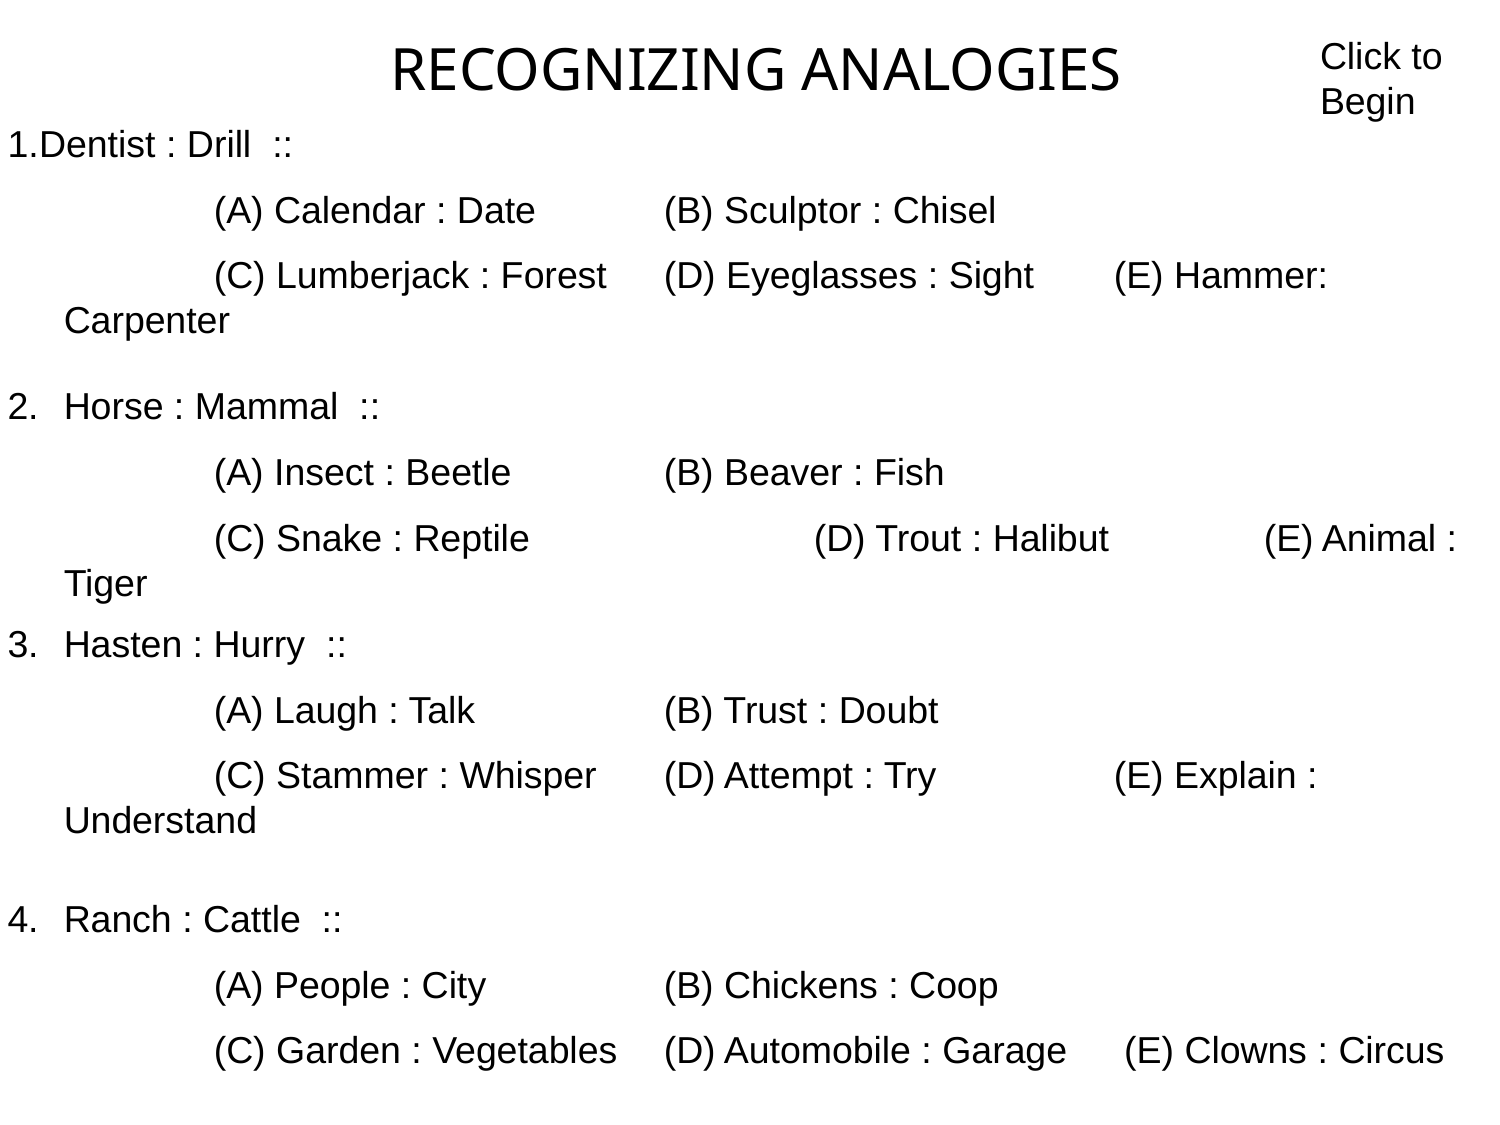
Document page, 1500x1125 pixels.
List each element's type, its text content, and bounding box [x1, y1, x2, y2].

text_box 2. Horse : Mammal :: (A) Insect : Beetle (B) Beaver : Fish (C) Snake : Reptile (D) Trout : Halibut (E) Animal : Tiger [0, 374, 1500, 612]
text_box 3. Hasten : Hurry :: (A) Laugh : Talk (B) Trust : Doubt (C) Stammer : Whisper (D) Attempt : Try (E) Explain : Understand [0, 612, 1500, 849]
text_box Click to Begin [1312, 24, 1500, 130]
text_box 4. Ranch : Cattle :: (A) People : City (B) Chickens : Coop (C) Garden : Vegetables (D) Automobile : Garage (E) Clowns : Circus [0, 887, 1500, 1079]
text_box Dentist : Drill :: (A) Calendar : Date (B) Sculptor : Chisel (C) Lumberjack : Forest (D) Eyeglasses : Sight (E) Hammer: Carpenter [0, 112, 1500, 349]
text_box RECOGNIZING ANALOGIES [349, 24, 1163, 110]
